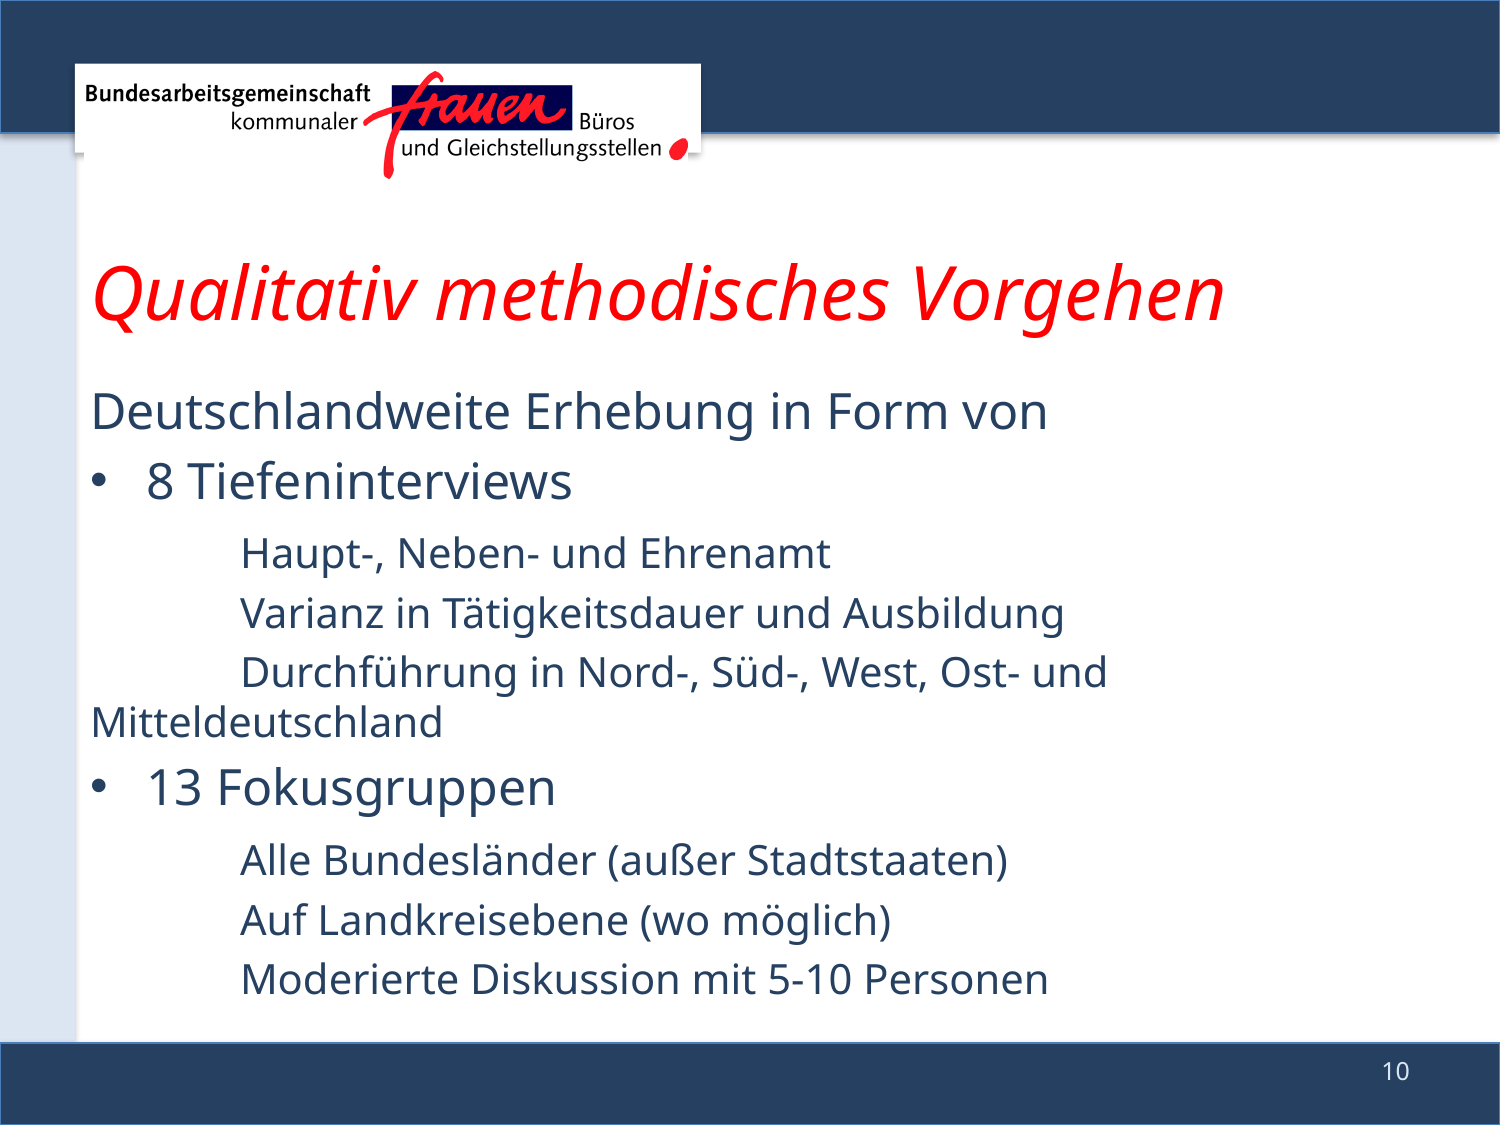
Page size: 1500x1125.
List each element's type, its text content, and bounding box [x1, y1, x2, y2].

title Qualitativ methodisches Vorgehen [74, 237, 1426, 371]
slide_number 10 [1312, 1042, 1425, 1103]
list Deutschlandweite Erhebung in Form von 8 Tiefeninterviews Haupt-, Neben- und Ehrenamt Varianz in Tätigkeitsdauer und Ausbildung Durchführung in Nord-, Süd-, West, Ost- und Mitteldeutschland 13 Fokusgruppen Alle Bundesländer (außer Stadtstaaten) Auf Landkreisebene (wo möglich) Moderierte Diskussion mit 5-10 Personen [74, 371, 1426, 1043]
picture [84, 71, 688, 179]
